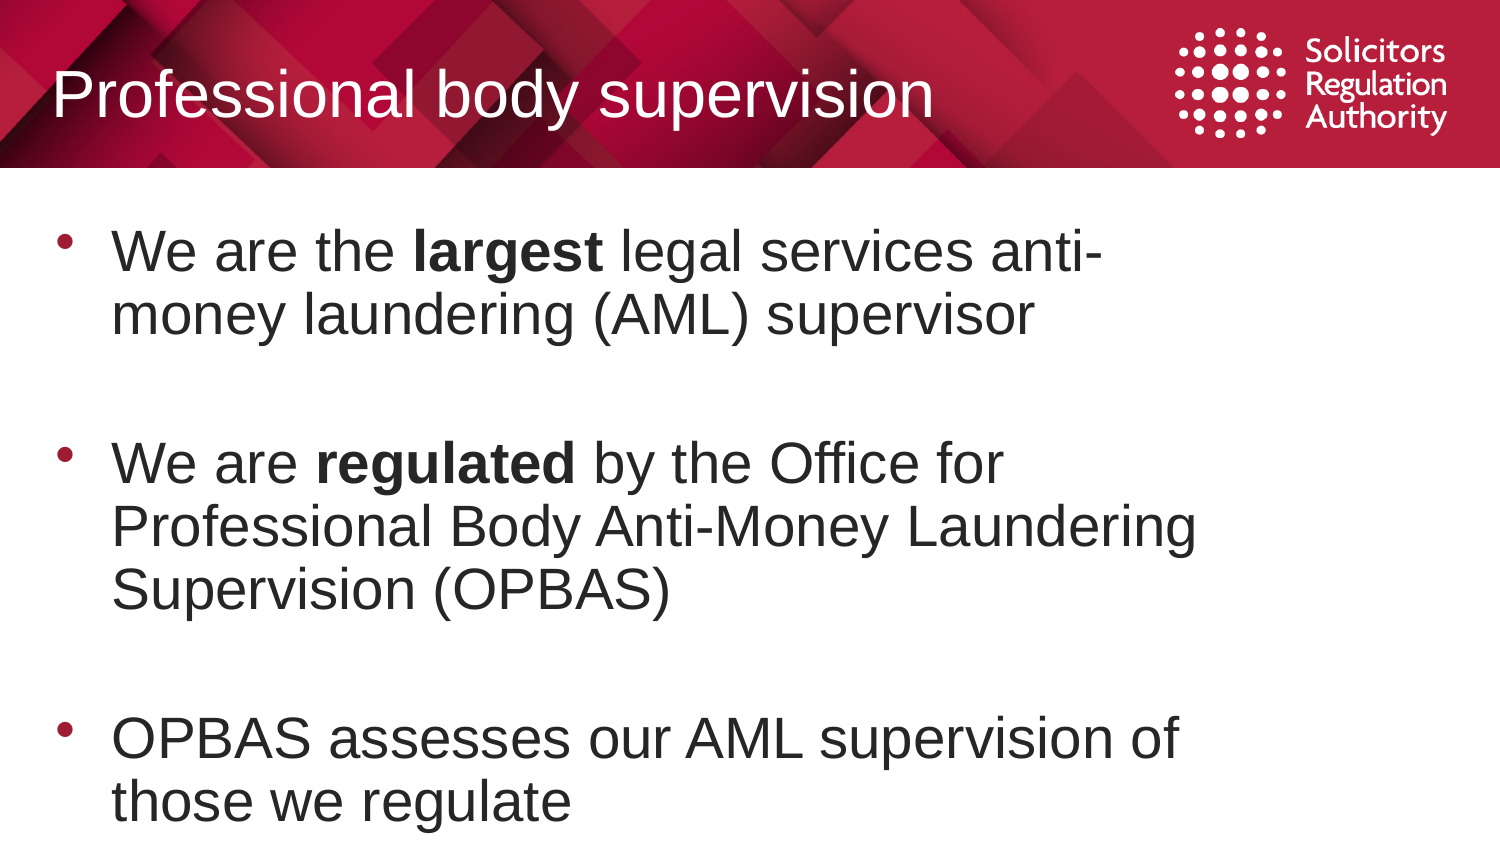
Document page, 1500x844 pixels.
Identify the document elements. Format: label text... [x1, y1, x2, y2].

picture [0, 0, 1500, 168]
title Professional body supervision [35, 19, 1029, 162]
list We are the largest legal services anti-money laundering (AML) supervisor We are regulated by the Office for Professional Body Anti-Money Laundering Supervision (OPBAS) OPBAS assesses our AML supervision of those we regulate [40, 213, 1285, 765]
